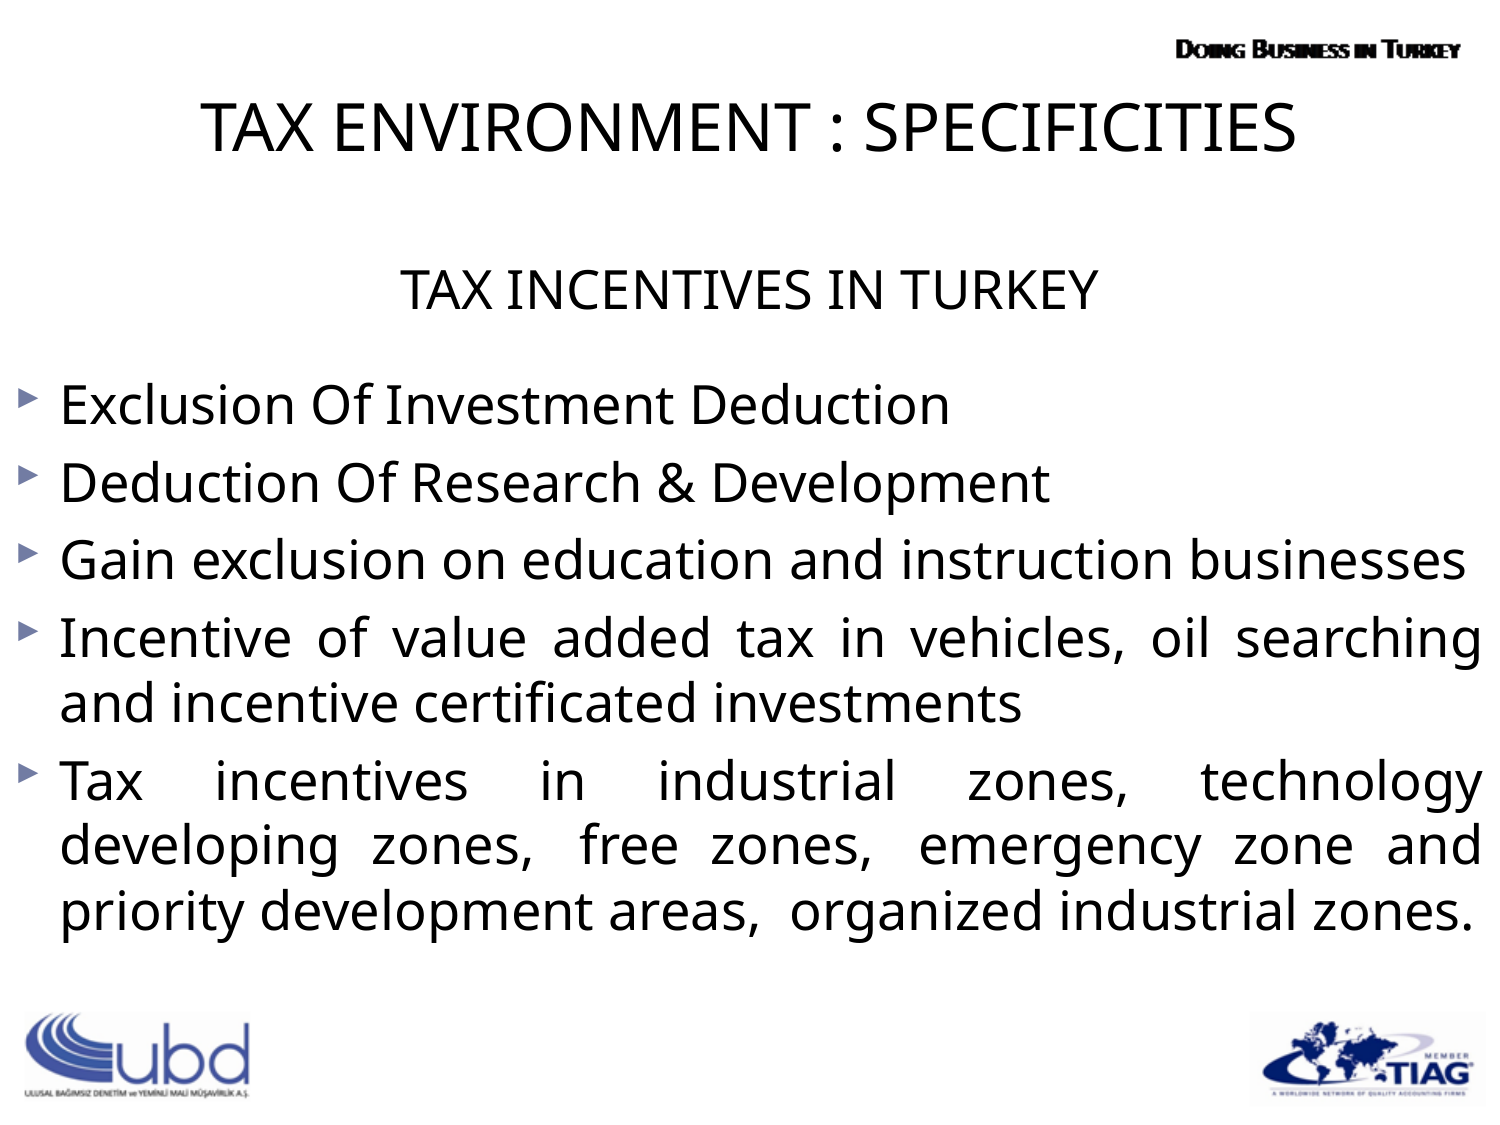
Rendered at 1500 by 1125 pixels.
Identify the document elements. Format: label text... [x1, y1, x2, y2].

list TAX ENVIRONMENT : SPECIFICITIES TAX INCENTIVES IN TURKEY Exclusion Of Investment Deduction Deduction Of Research & Development Gain exclusion on education and instruction businesses Incentive of value added tax in vehicles, oil searching and incentive certificated investments Tax incentives in industrial zones, technology developing zones, free zones, emergency zone and priority development areas, organized industrial zones. [0, 0, 1500, 1125]
